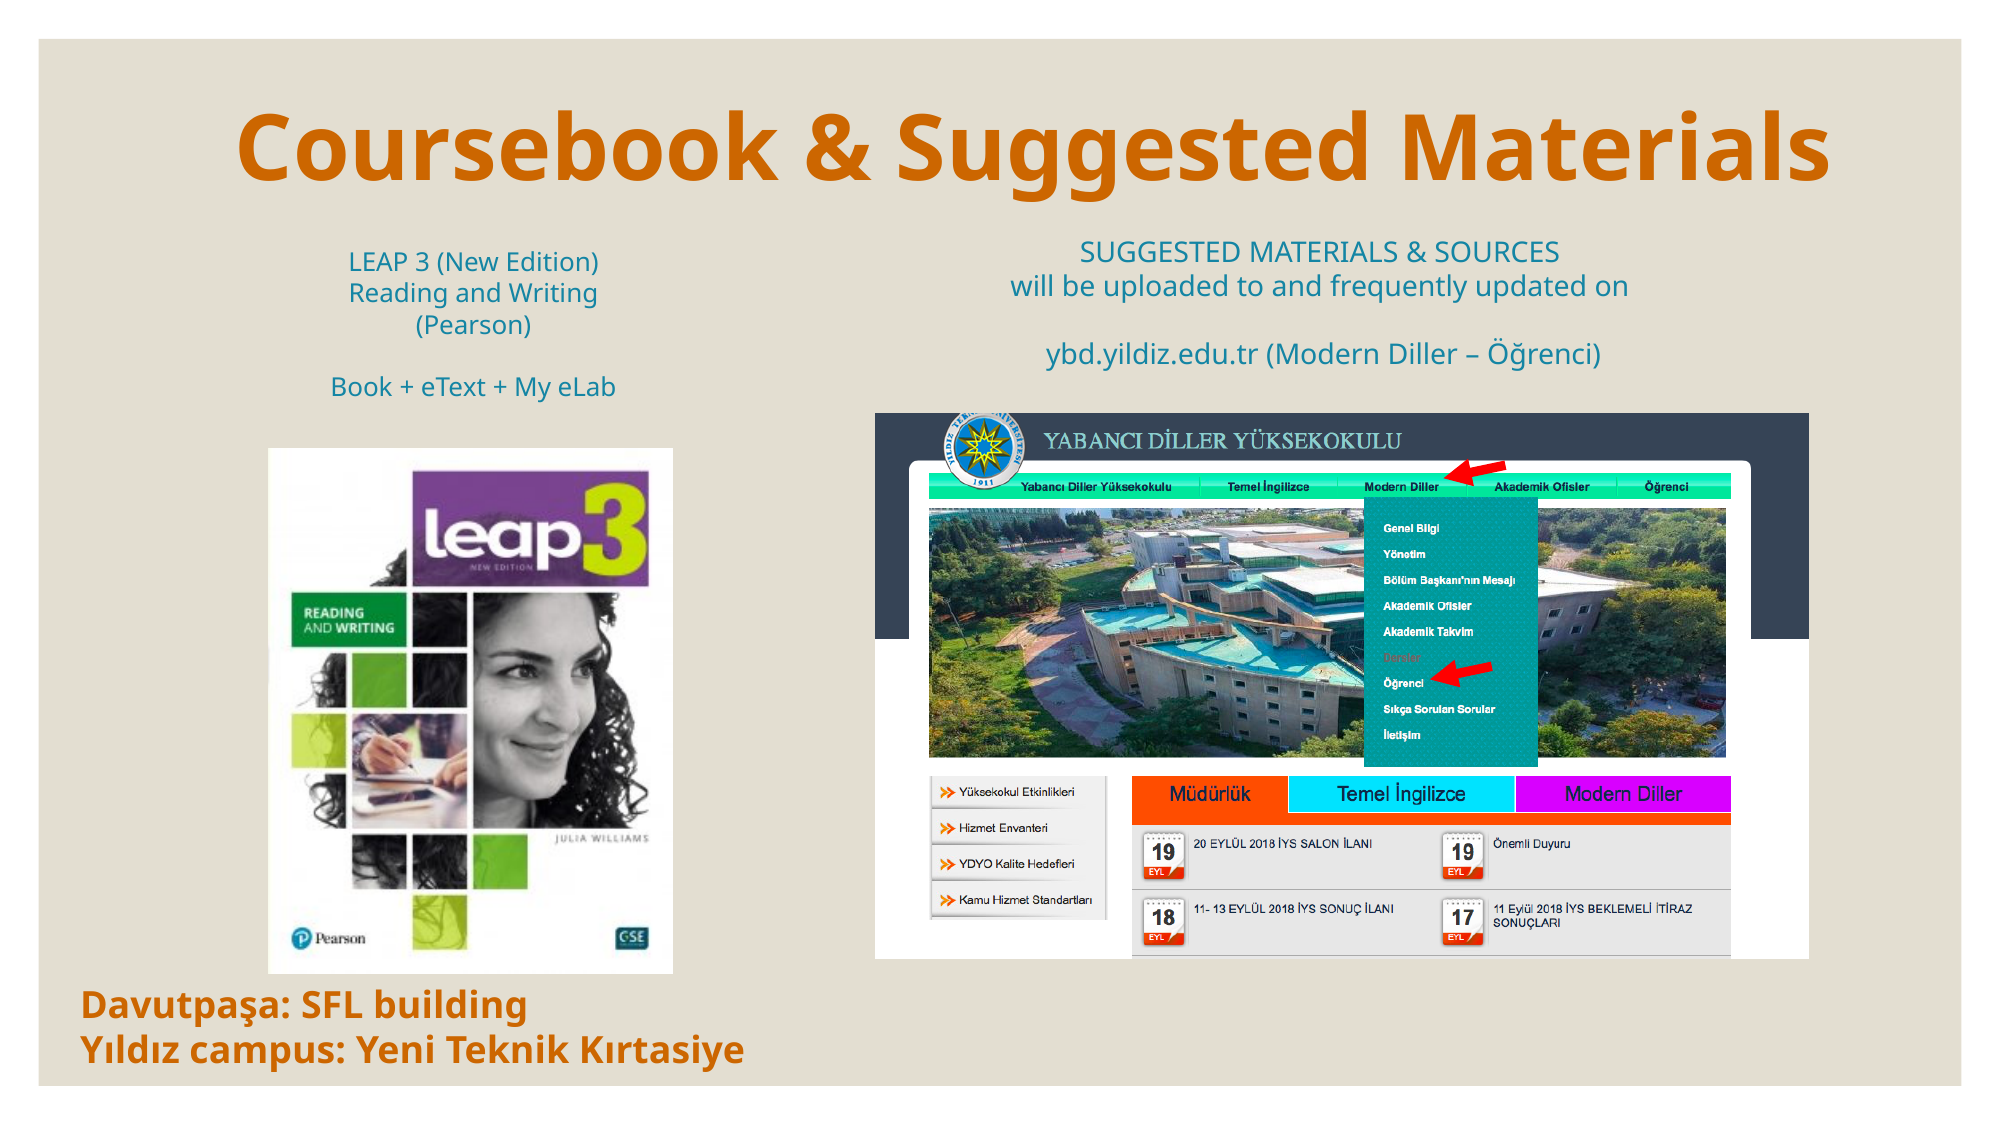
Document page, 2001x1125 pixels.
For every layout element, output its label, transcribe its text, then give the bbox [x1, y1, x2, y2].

text_box Davutpaşa: SFL building Yıldız campus: Yeni Teknik Kırtasiye [65, 973, 876, 1124]
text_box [1429, 666, 1492, 680]
title Coursebook & Suggested Materials [184, 82, 1907, 220]
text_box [1443, 465, 1506, 479]
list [268, 448, 673, 974]
list LEAP 3 (New Edition) Reading and Writing (Pearson) Book + eText + My eLab [101, 237, 847, 411]
list SUGGESTED MATERIALS & SOURCES will be uploaded to and frequently updated on ybd.yildiz.edu.tr (Modern Diller – Öğrenci) [934, 224, 1714, 380]
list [875, 413, 1809, 959]
